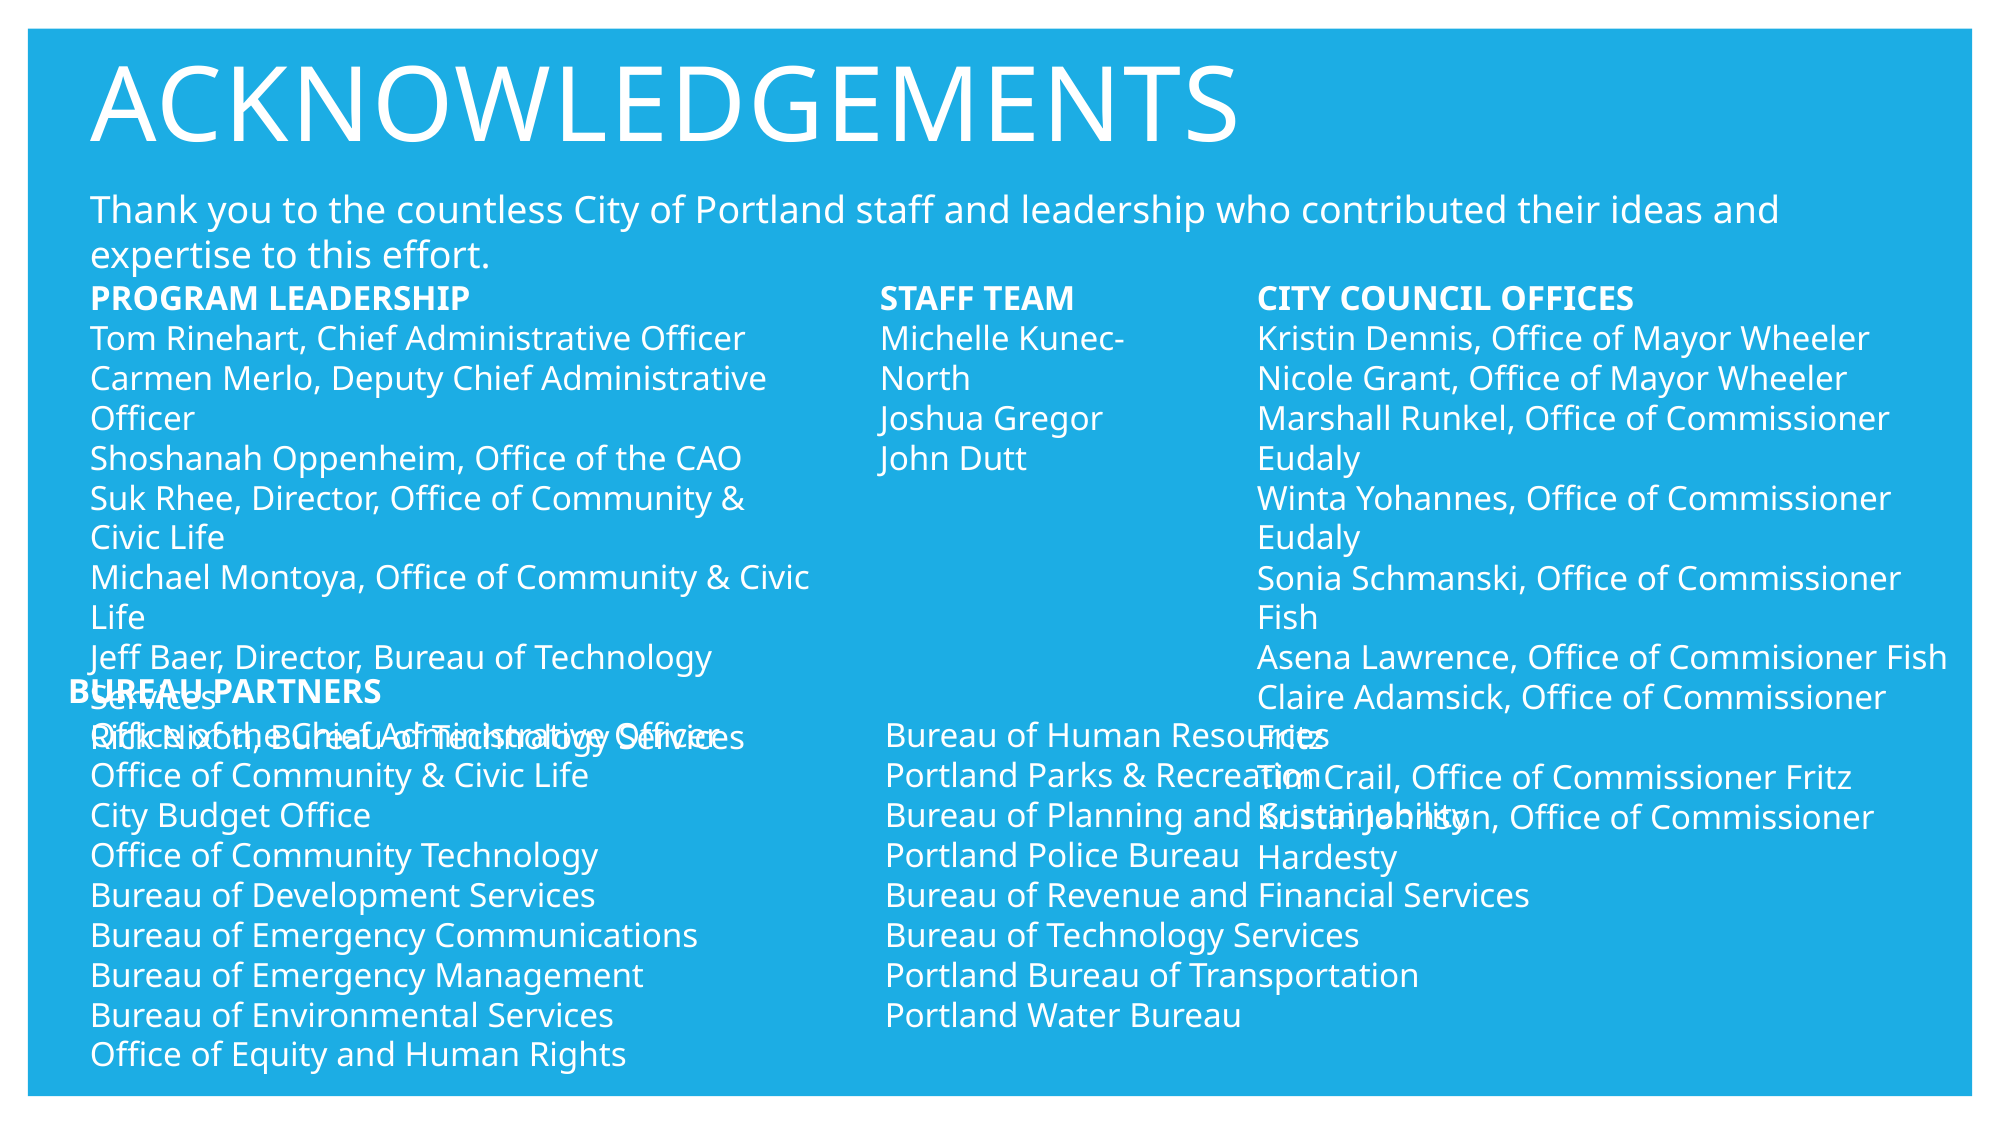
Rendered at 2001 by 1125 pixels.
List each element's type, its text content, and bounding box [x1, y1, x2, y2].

text_box CITY COUNCIL OFFICES Kristin Dennis, Office of Mayor Wheeler Nicole Grant, Office of Mayor Wheeler Marshall Runkel, Office of Commissioner Eudaly Winta Yohannes, Office of Commissioner Eudaly Sonia Schmanski, Office of Commissioner Fish Asena Lawrence, Office of Commisioner Fish Claire Adamsick, Office of Commissioner Fritz Tim Crail, Office of Commissioner Fritz Kristin Johnson, Office of Commissioner Hardesty [1242, 269, 1973, 712]
text_box STAFF TEAM Michelle Kunec-North Joshua Gregor John Dutt [865, 284, 1208, 455]
title ACKNOWLEDGEMENTS [75, 54, 1892, 170]
text_box BUREAU PARTNERS [53, 643, 397, 718]
text_box Thank you to the countless City of Portland staff and leadership who contributed their ideas and expertise to this effort. [75, 178, 1934, 284]
text_box Office of the Chief Administrative Officer Office of Community & Civic Life City Budget Office Office of Community Technology Bureau of Development Services Bureau of Emergency Communications Bureau of Emergency Management Bureau of Environmental Services Office of Equity and Human Rights Bureau of Human Resources Portland Parks & Recreation Bureau of Planning and Sustainability Portland Police Bureau Bureau of Revenue and Financial Services Bureau of Technology Services Portland Bureau of Transportation Portland Water Bureau [74, 706, 1695, 1022]
text_box [26, 27, 1973, 1097]
text_box PROGRAM LEADERSHIP Tom Rinehart, Chief Administrative Officer Carmen Merlo, Deputy Chief Administrative Officer Shoshanah Oppenheim, Office of the CAO Suk Rhee, Director, Office of Community & Civic Life Michael Montoya, Office of Community & Civic Life Jeff Baer, Director, Bureau of Technology Services Rick Nixon, Bureau of Technology Services [75, 284, 831, 614]
